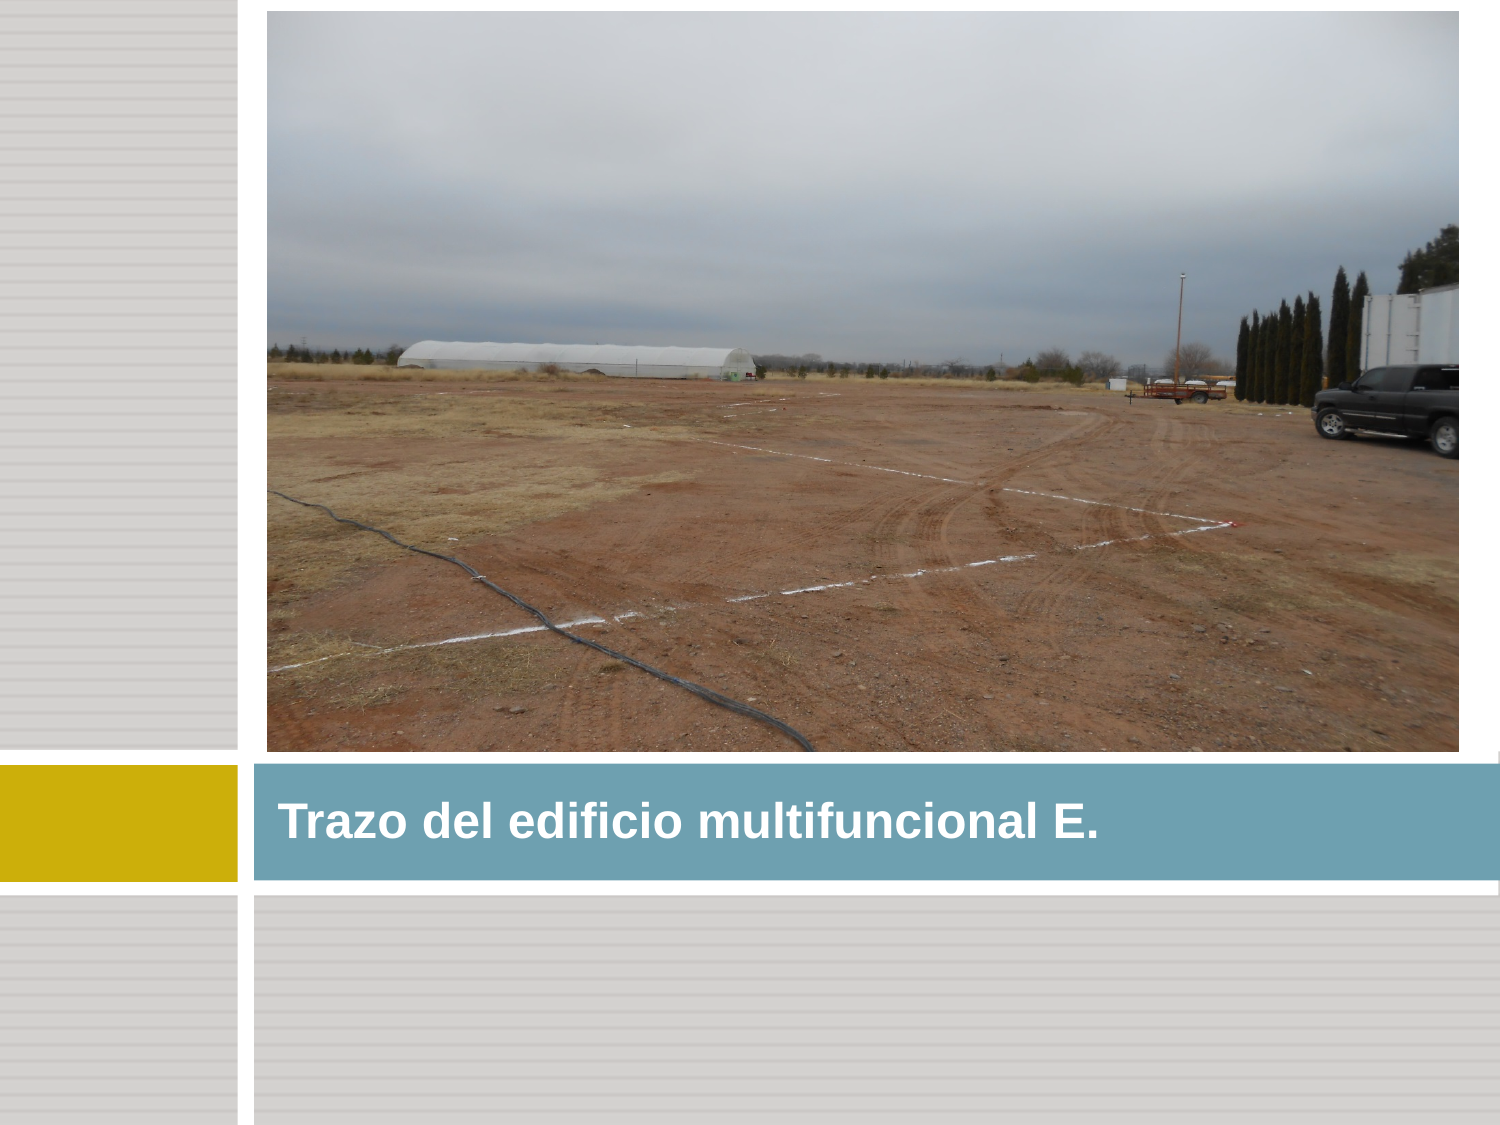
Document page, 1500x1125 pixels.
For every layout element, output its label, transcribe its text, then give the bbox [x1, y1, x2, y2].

picture [254, 881, 1500, 1125]
picture [267, 11, 1459, 752]
picture [0, 896, 237, 1125]
picture [0, 0, 237, 749]
text_box [252, 0, 1500, 754]
title Trazo del edificio multifuncional E. [262, 762, 1463, 875]
